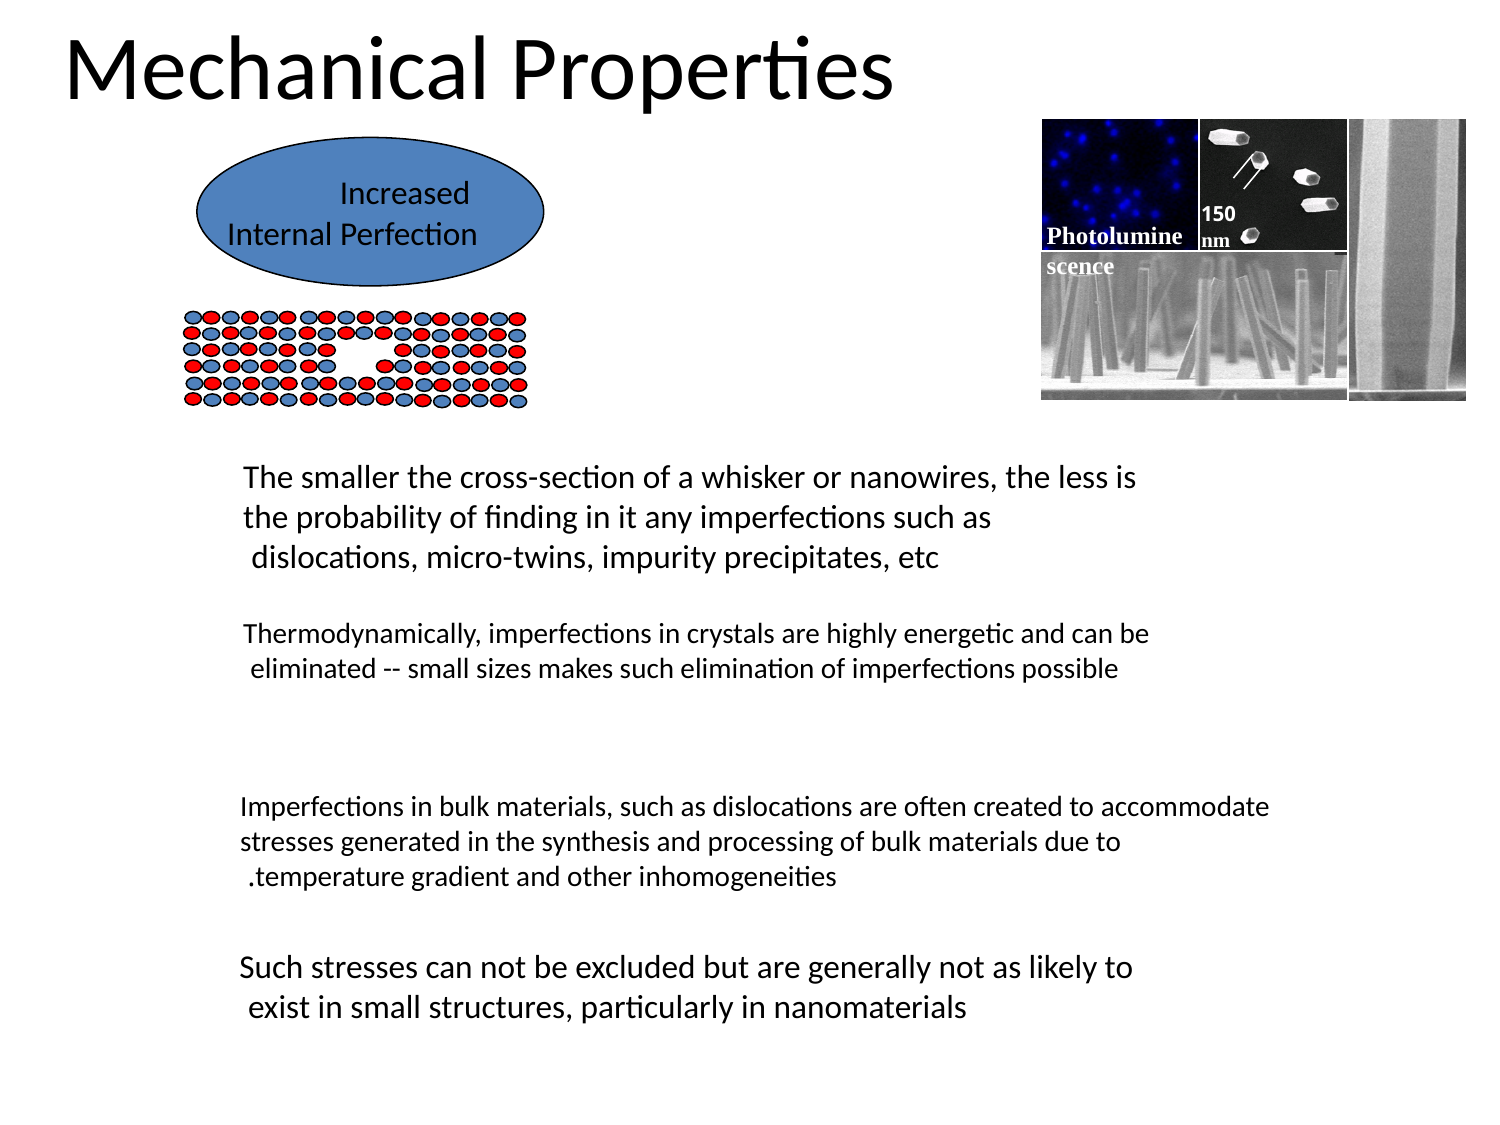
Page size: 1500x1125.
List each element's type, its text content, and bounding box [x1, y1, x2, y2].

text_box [183, 311, 527, 408]
text_box Increased Internal Perfection [196, 137, 544, 286]
text_box The smaller the cross-section of a whisker or nanowires, the less is the probability of finding in it any imperfections such as dislocations, micro-twins, impurity precipitates, etc Thermodynamically, imperfections in crystals are highly energetic and can be eliminated -- small sizes makes such elimination of imperfections possible [228, 447, 1180, 692]
text_box Such stresses can not be excluded but are generally not as likely to exist in small structures, particularly in nanomaterials [224, 937, 1204, 1033]
text_box Imperfections in bulk materials, such as dislocations are often created to accommodate stresses generated in the synthesis and processing of bulk materials due to temperature gradient and other inhomogeneities. [225, 779, 1287, 900]
title Mechanical Properties [48, 0, 1032, 133]
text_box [1037, 111, 1466, 401]
